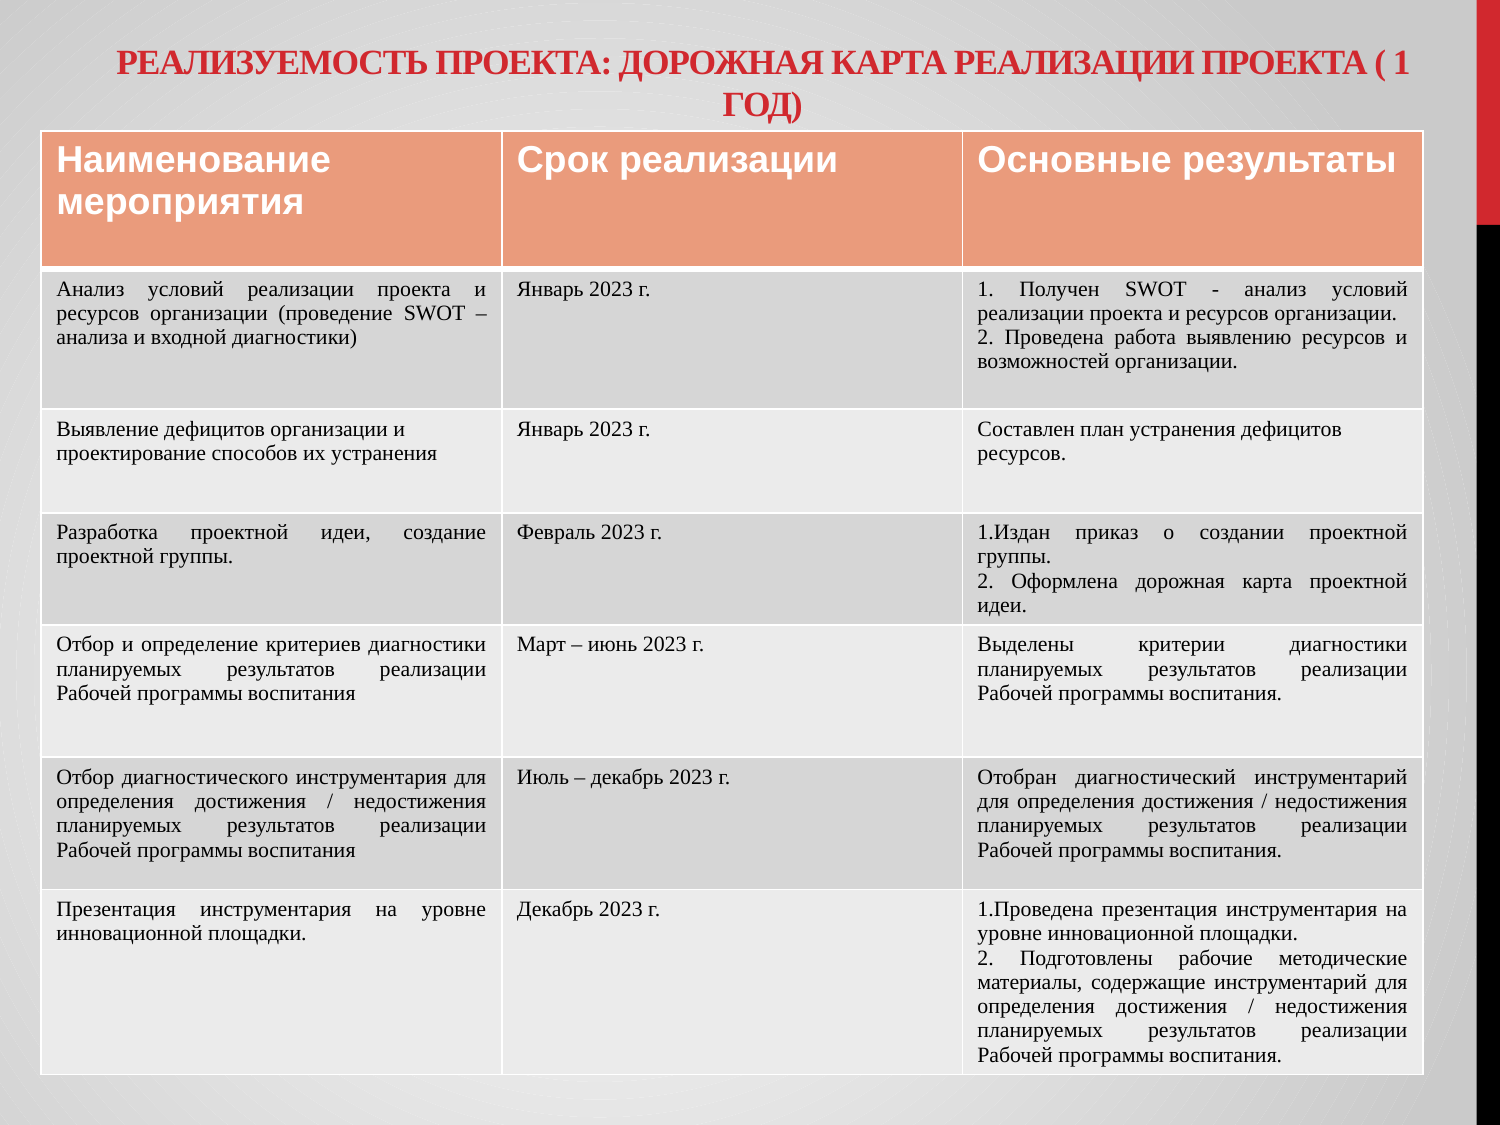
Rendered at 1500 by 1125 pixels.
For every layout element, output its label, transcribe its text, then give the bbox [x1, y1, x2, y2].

table_cell 1.Издан приказ о создании проектной группы. 2. Оформлена дорожная карта проектной идеи. [963, 514, 1422, 624]
table_cell Январь 2023 г. [503, 272, 962, 408]
table_cell Январь 2023 г. [503, 410, 962, 512]
table_header Основные результаты [963, 132, 1422, 266]
table_cell 1.Проведена презентация инструментария на уровне инновационной площадки. 2. Подготовлены рабочие методические материалы, содержащие инструментарий для определения достижения / недостижения планируемых результатов реализации Рабочей программы воспитания. [963, 890, 1422, 1074]
table_cell Презентация инструментария на уровне инновационной площадки. [42, 890, 501, 1074]
table_cell Выявление дефицитов организации и проектирование способов их устранения [42, 410, 501, 512]
title Реализуемость проекта: дорожная карта реализации проекта ( 1 год) [76, 30, 1449, 132]
table_cell Разработка проектной идеи, создание проектной группы. [42, 514, 501, 624]
table_cell Март – июнь 2023 г. [503, 626, 962, 756]
table_cell Отбор диагностического инструментария для определения достижения / недостижения планируемых результатов реализации Рабочей программы воспитания [42, 758, 501, 889]
table_cell Составлен план устранения дефицитов ресурсов. [963, 410, 1422, 512]
table_cell Февраль 2023 г. [503, 514, 962, 624]
table_header Срок реализации [503, 132, 962, 266]
table_cell Отобран диагностический инструментарий для определения достижения / недостижения планируемых результатов реализации Рабочей программы воспитания. [963, 758, 1422, 889]
table_cell Декабрь 2023 г. [503, 890, 962, 1074]
table_cell Выделены критерии диагностики планируемых результатов реализации Рабочей программы воспитания. [963, 626, 1422, 756]
table_header Наименование мероприятия [42, 132, 501, 266]
table_cell Июль – декабрь 2023 г. [503, 758, 962, 889]
table_cell 1. Получен SWOT - анализ условий реализации проекта и ресурсов организации. 2. Проведена работа выявлению ресурсов и возможностей организации. [963, 272, 1422, 408]
table_cell Анализ условий реализации проекта и ресурсов организации (проведение SWOT – анализа и входной диагностики) [42, 272, 501, 408]
table_cell Отбор и определение критериев диагностики планируемых результатов реализации Рабочей программы воспитания [42, 626, 501, 756]
